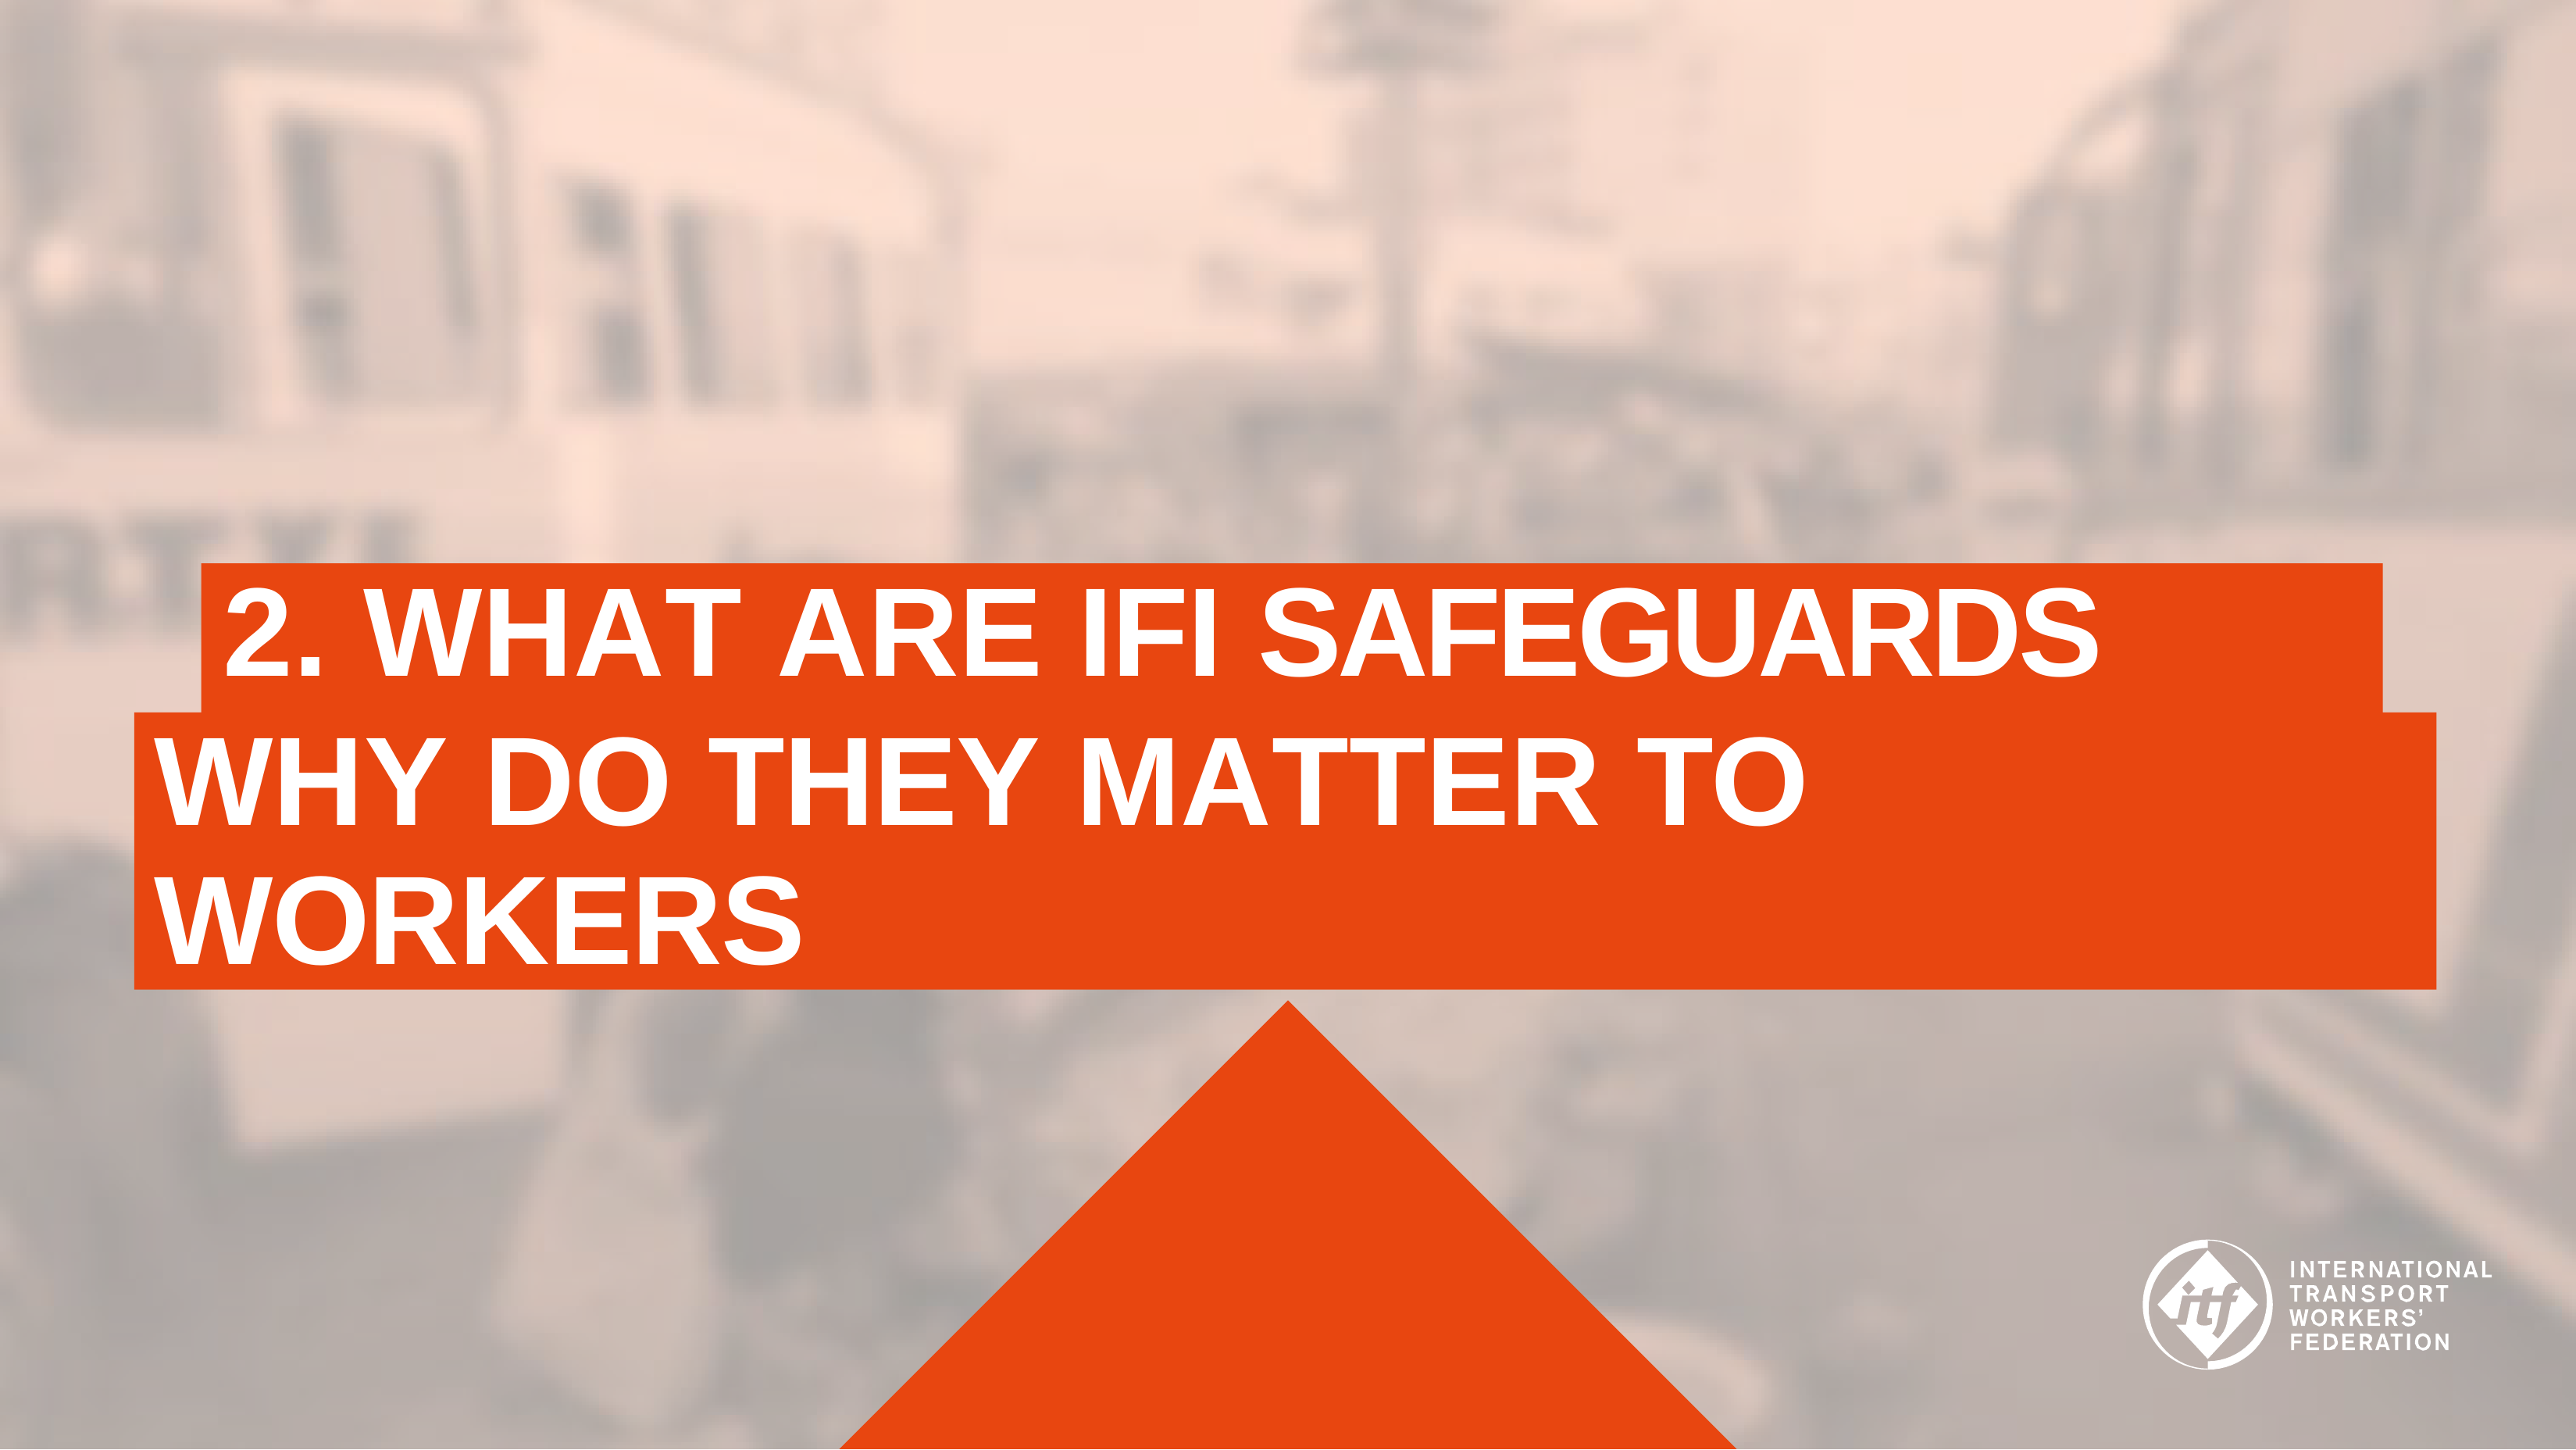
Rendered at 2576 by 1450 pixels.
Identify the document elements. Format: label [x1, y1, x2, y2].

picture [0, 0, 2576, 1450]
text_box [839, 1000, 2492, 1450]
